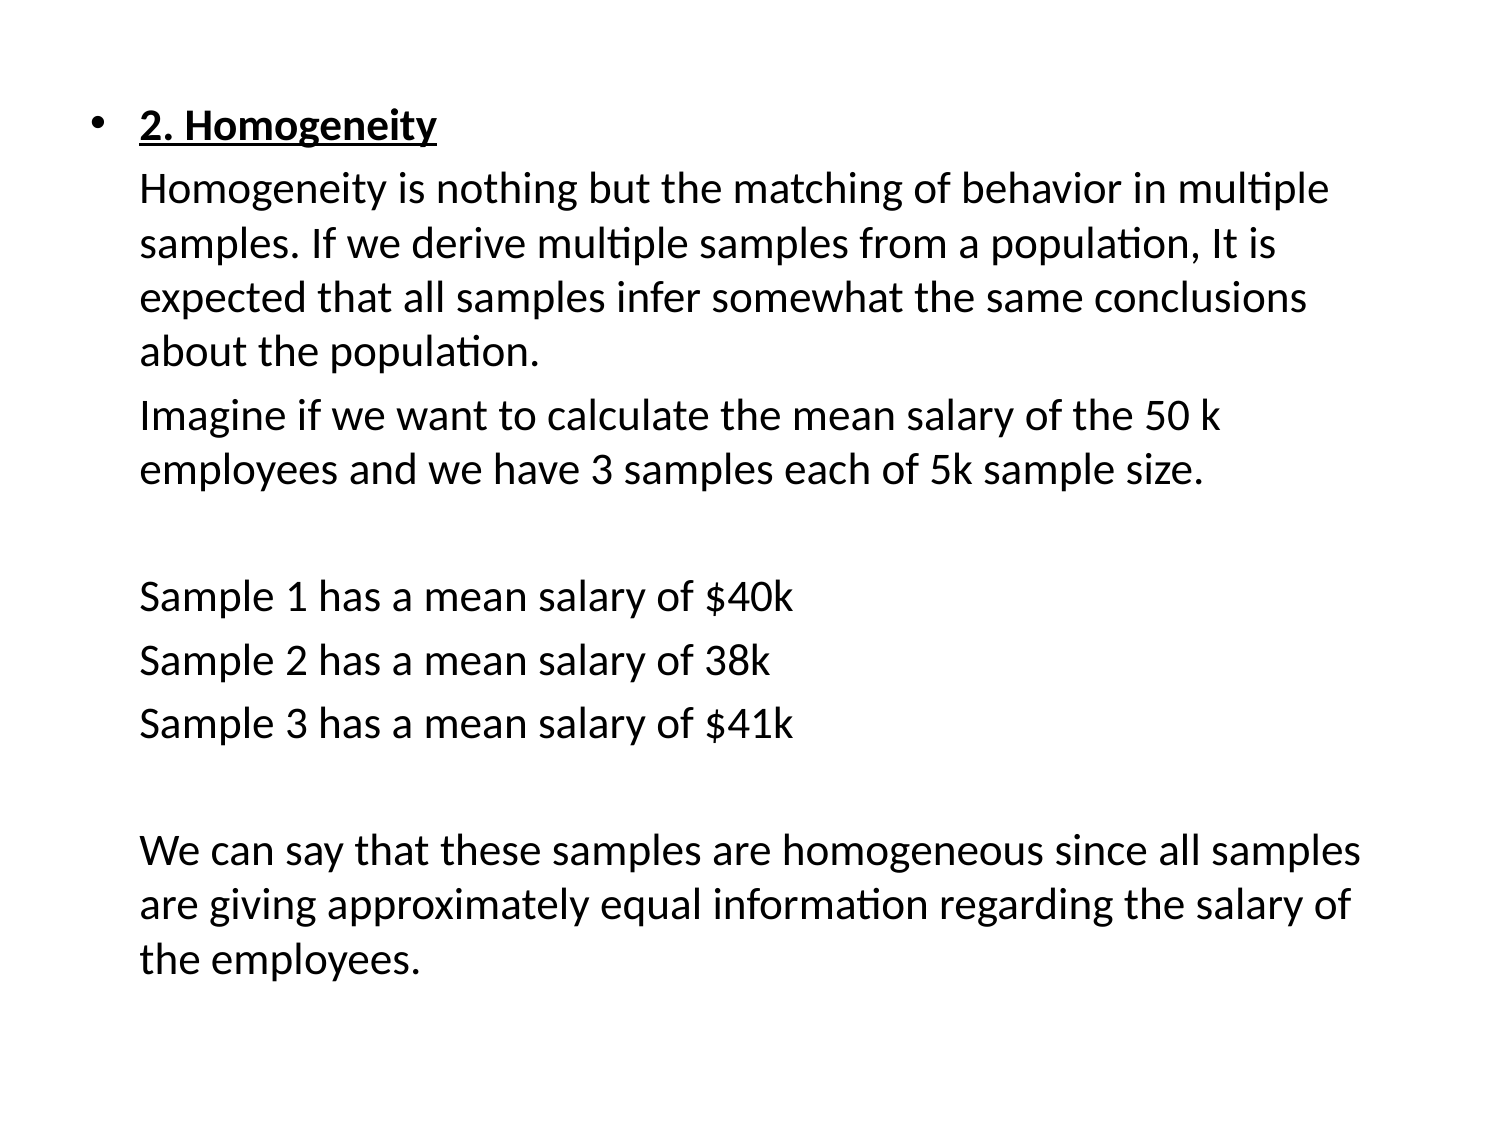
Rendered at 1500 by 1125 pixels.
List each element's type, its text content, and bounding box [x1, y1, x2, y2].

list 2. Homogeneity Homogeneity is nothing but the matching of behavior in multiple samples. If we derive multiple samples from a population, It is expected that all samples infer somewhat the same conclusions about the population. Imagine if we want to calculate the mean salary of the 50 k employees and we have 3 samples each of 5k sample size. Sample 1 has a mean salary of $40k Sample 2 has a mean salary of 38k Sample 3 has a mean salary of $41k We can say that these samples are homogeneous since all samples are giving approximately equal information regarding the salary of the employees. [75, 87, 1425, 1000]
